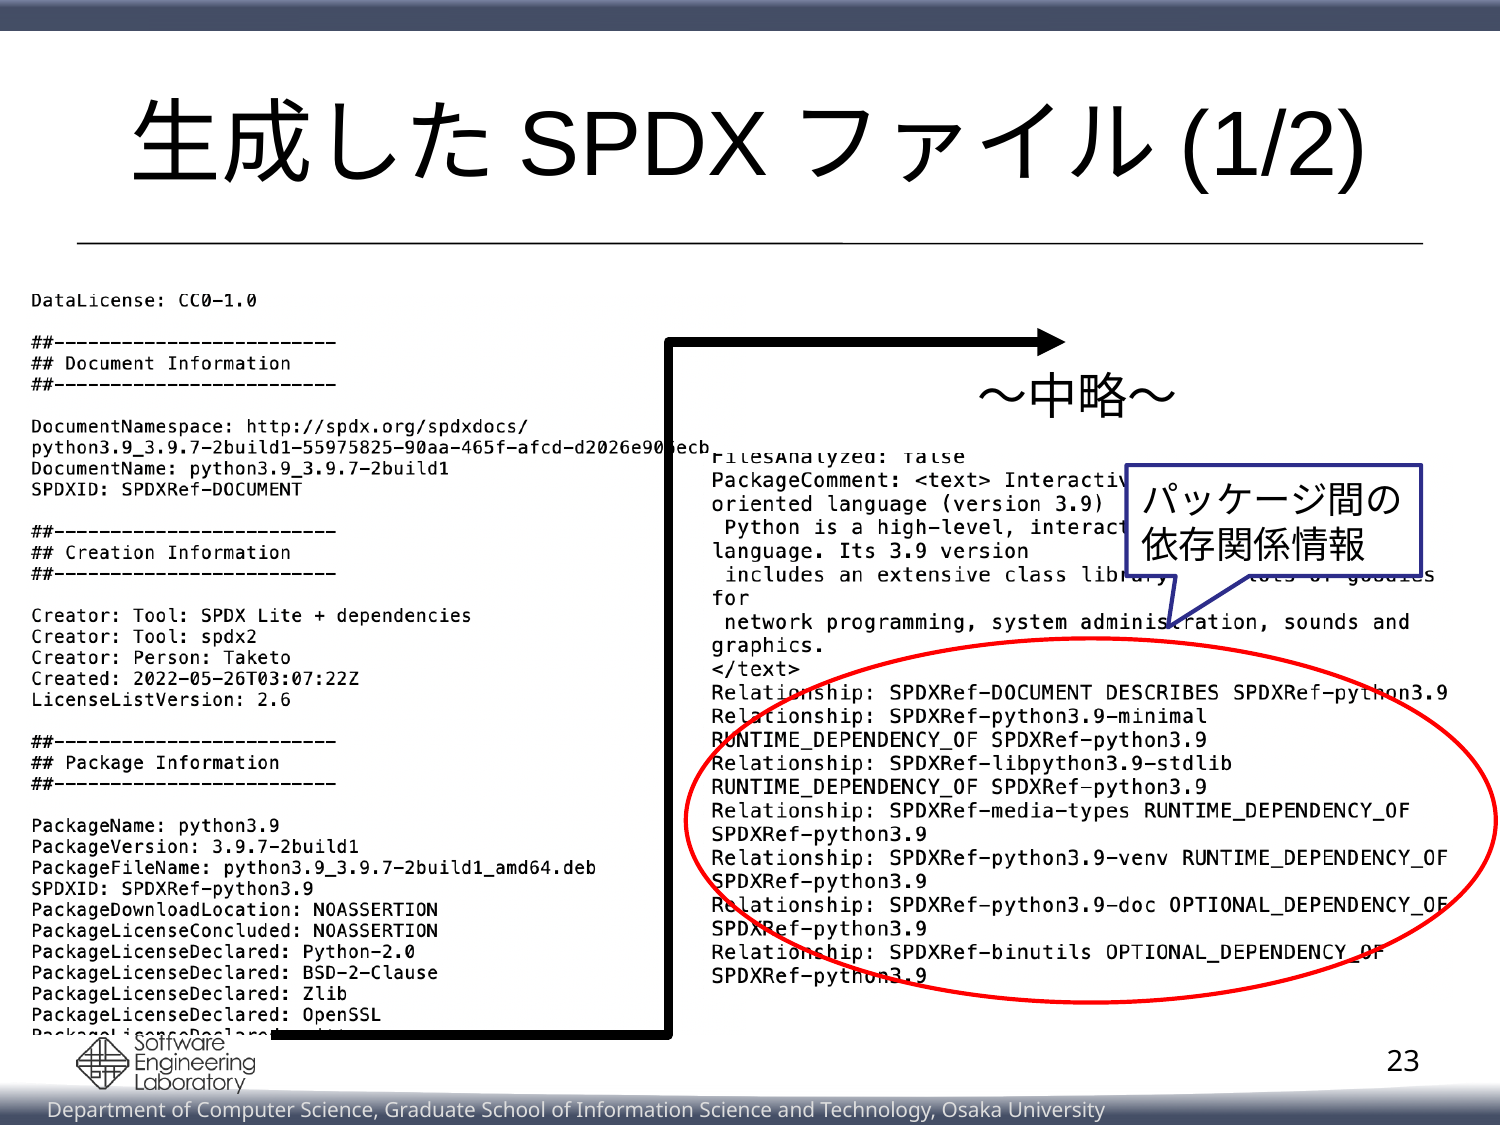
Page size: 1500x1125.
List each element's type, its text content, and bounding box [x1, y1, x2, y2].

text_box [1458, 740, 1498, 901]
picture [0, 294, 1500, 1125]
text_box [321, 290, 1015, 1087]
picture [0, 0, 1500, 31]
title 生成したSPDXファイル(1/2) [74, 44, 1424, 233]
picture [702, 452, 1453, 1002]
text_box 〜中略〜 [1019, 357, 1193, 432]
slide_number 23 [1246, 1034, 1436, 1083]
